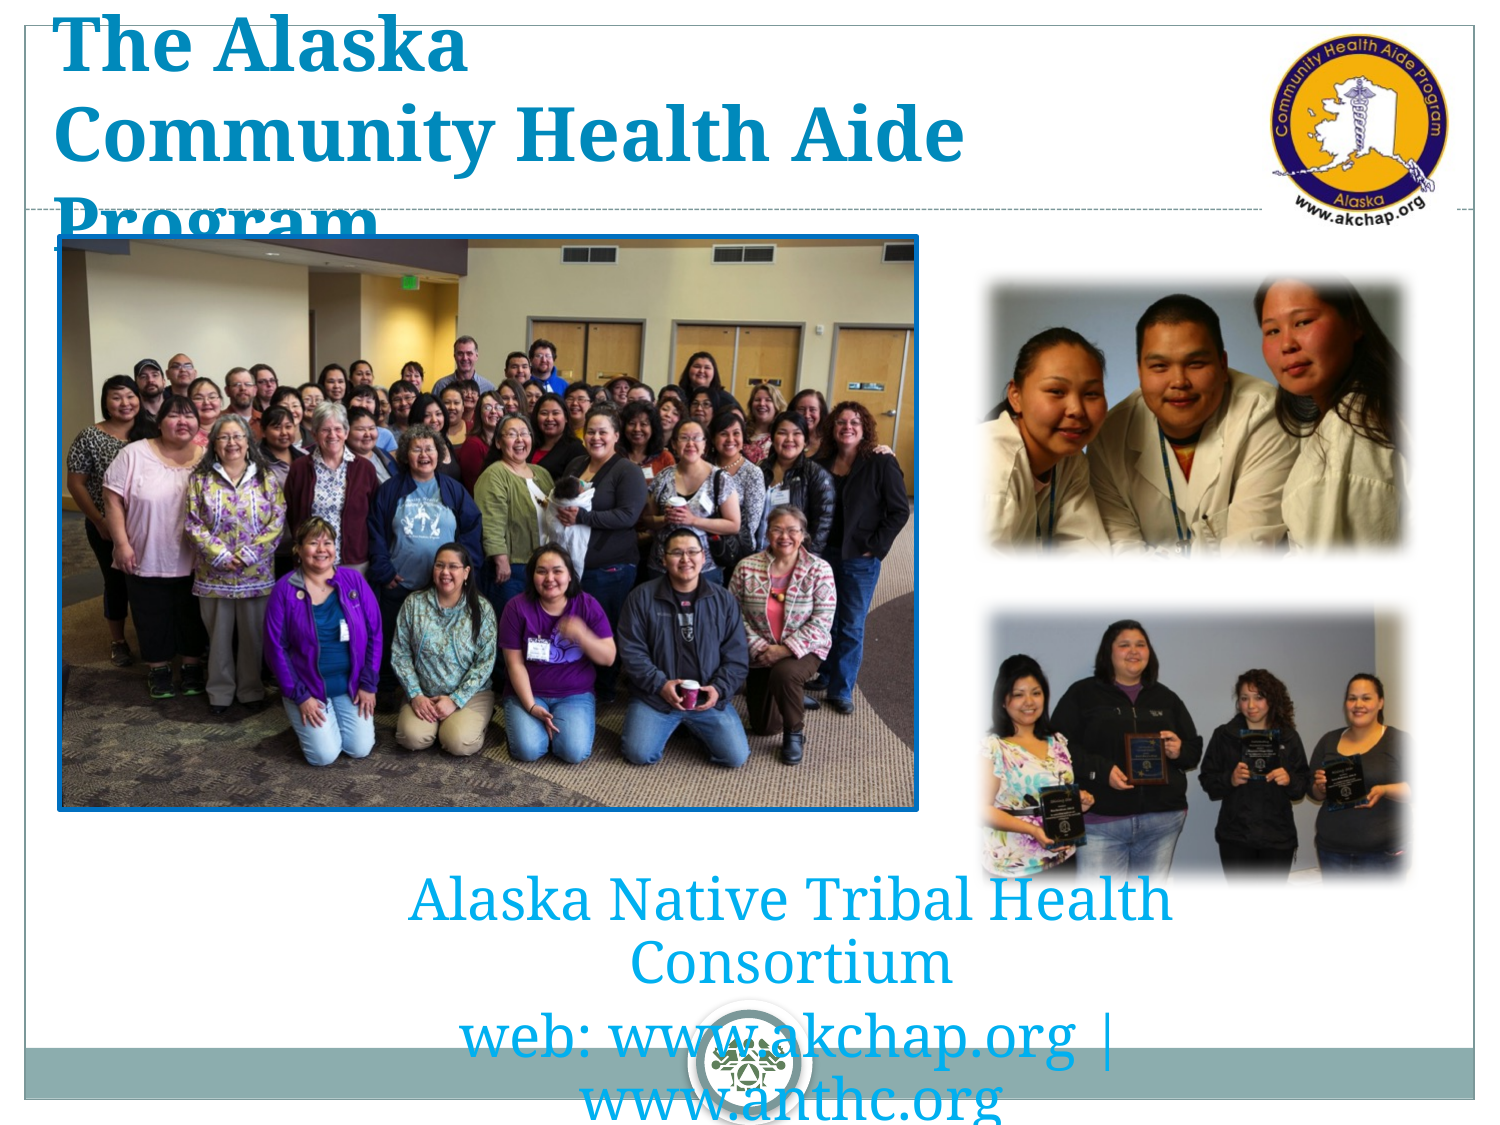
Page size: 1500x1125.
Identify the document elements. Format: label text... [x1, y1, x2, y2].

picture [61, 238, 915, 808]
picture [1262, 26, 1457, 237]
picture [972, 266, 1420, 565]
picture [972, 593, 1420, 893]
text_box Alaska Native Tribal Health Consortium web: www.akchap.org |www.anthc.org [262, 862, 1322, 1125]
title The Alaska Community Health Aide Program [37, 27, 1150, 237]
